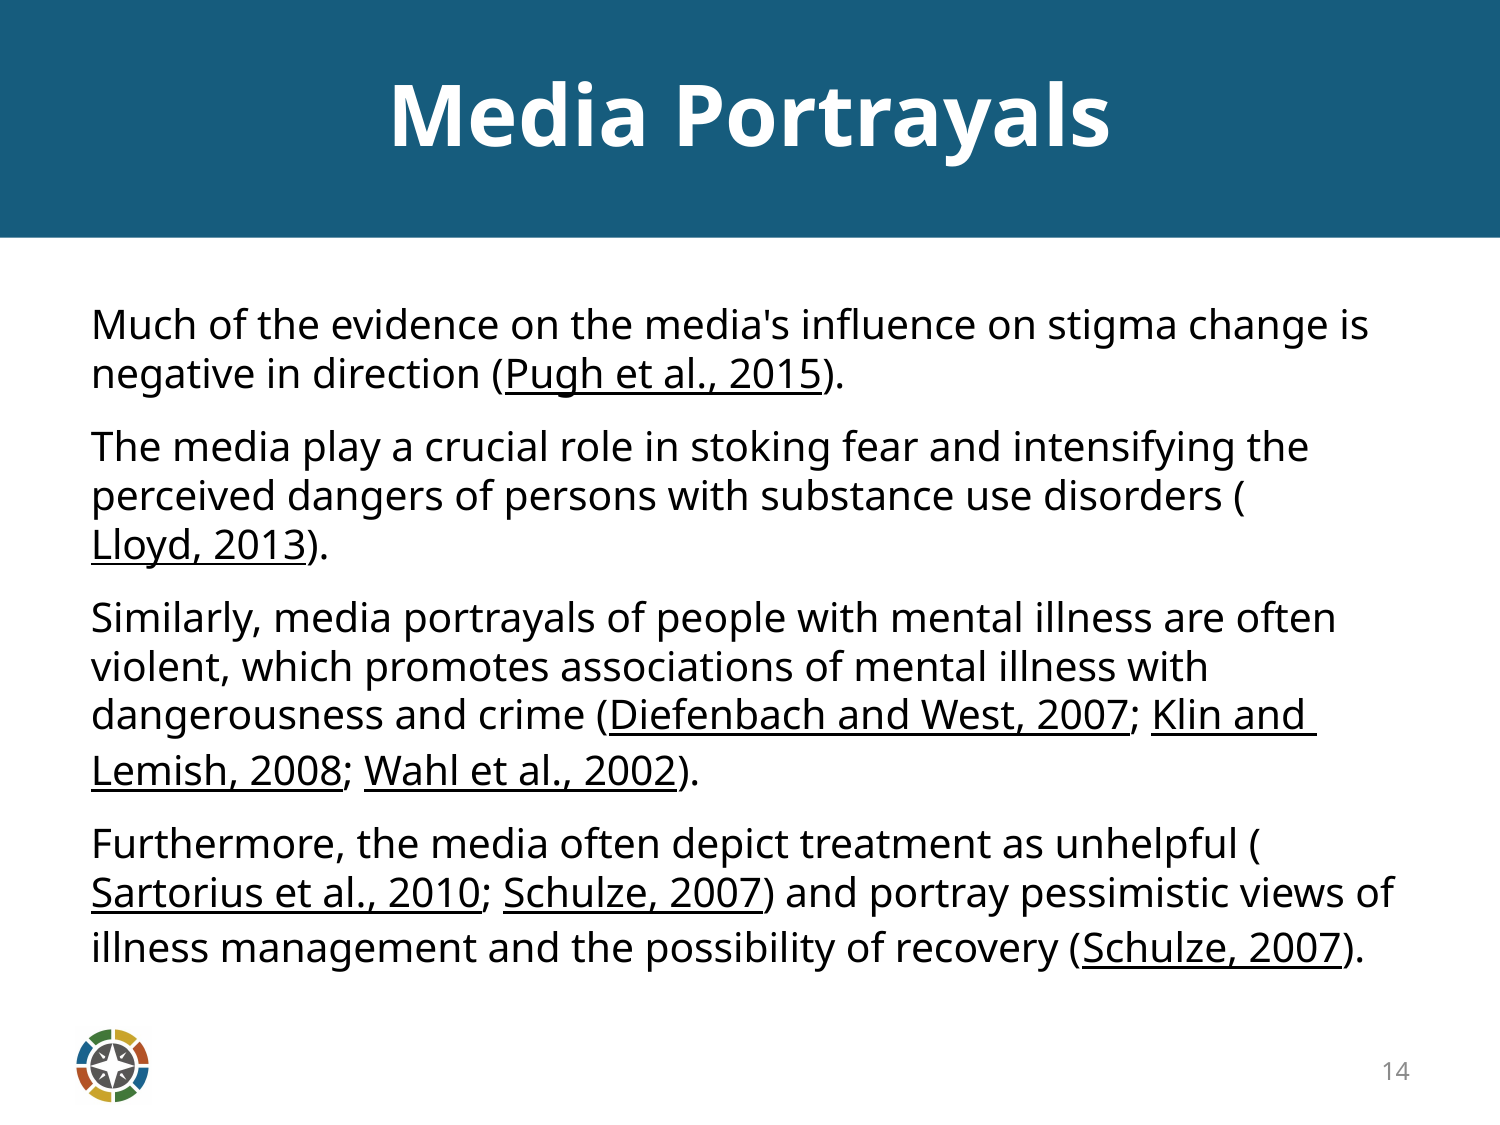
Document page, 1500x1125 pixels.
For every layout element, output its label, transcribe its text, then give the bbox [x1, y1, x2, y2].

list Much of the evidence on the media's influence on stigma change is negative in direction (Pugh et al., 2015). The media play a crucial role in stoking fear and intensifying the perceived dangers of persons with substance use disorders (Lloyd, 2013). Similarly, media portrayals of people with mental illness are often violent, which promotes associations of mental illness with dangerousness and crime (Diefenbach and West, 2007; Klin and Lemish, 2008; Wahl et al., 2002). Furthermore, the media often depict treatment as unhelpful (Sartorius et al., 2010; Schulze, 2007) and portray pessimistic views of illness management and the possibility of recovery (Schulze, 2007). [75, 291, 1425, 1010]
slide_number 14 [1074, 1042, 1425, 1103]
picture [75, 1026, 152, 1105]
title Media Portrayals [0, 0, 1500, 238]
